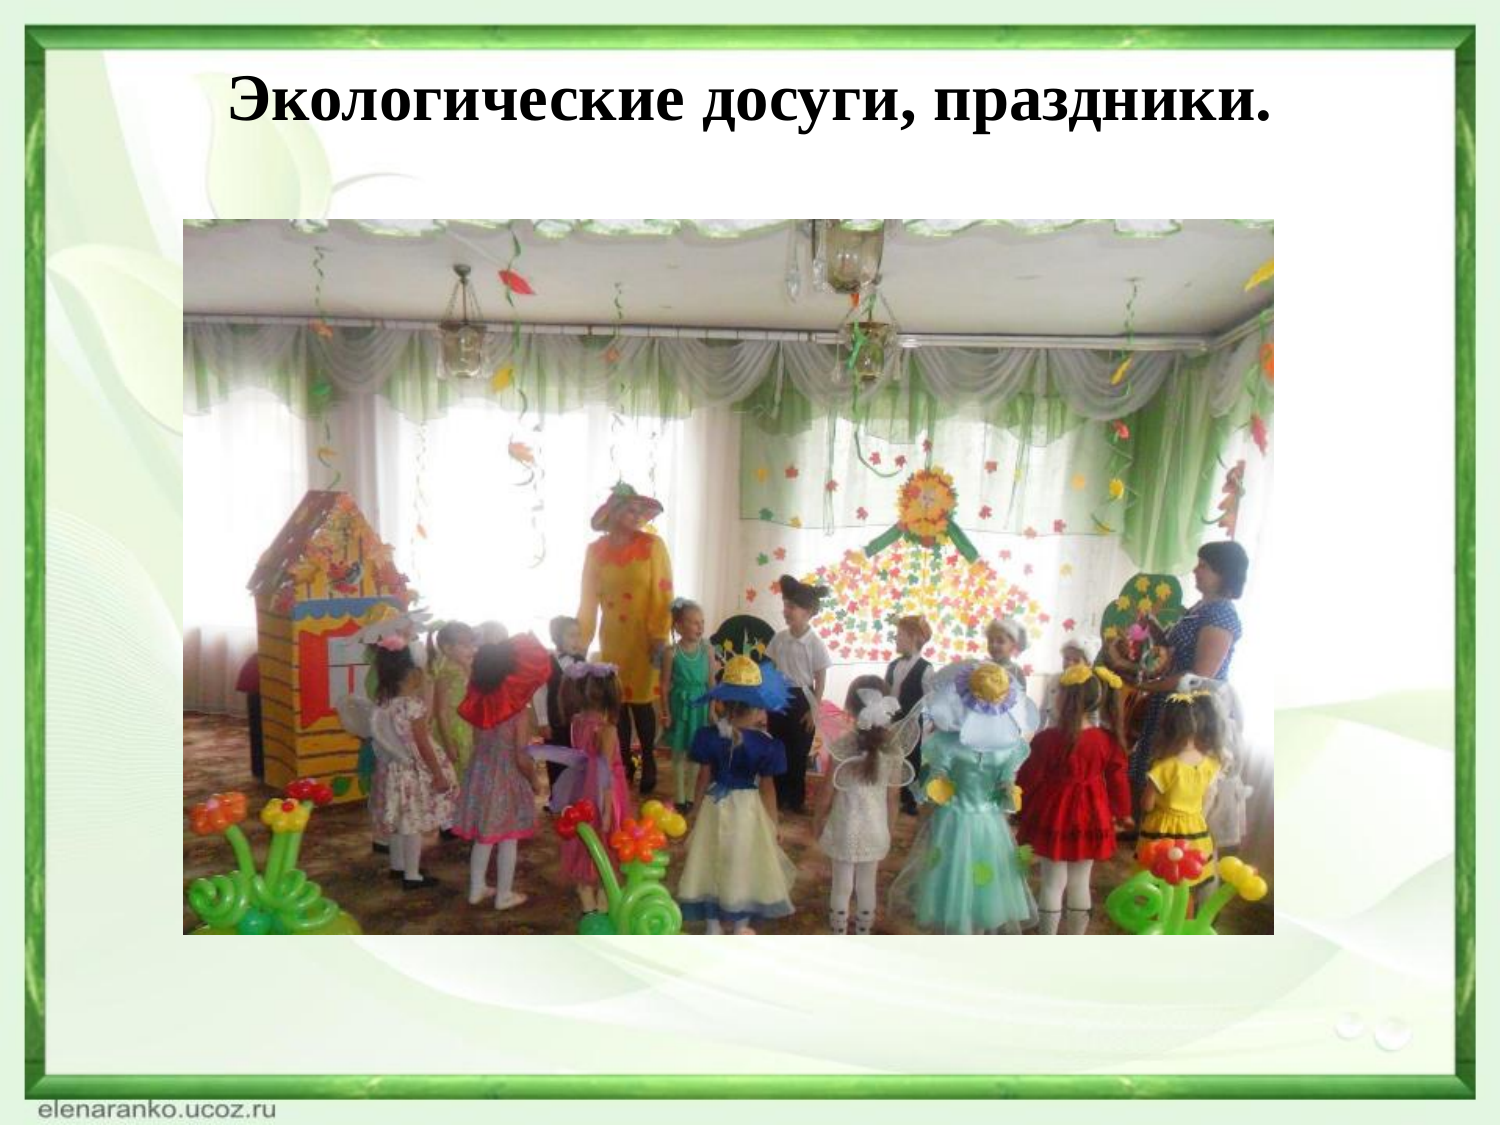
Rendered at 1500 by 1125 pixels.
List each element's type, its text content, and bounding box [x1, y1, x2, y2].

text_box Экологические досуги, праздники. [46, 46, 1454, 142]
picture [0, 0, 1500, 1125]
